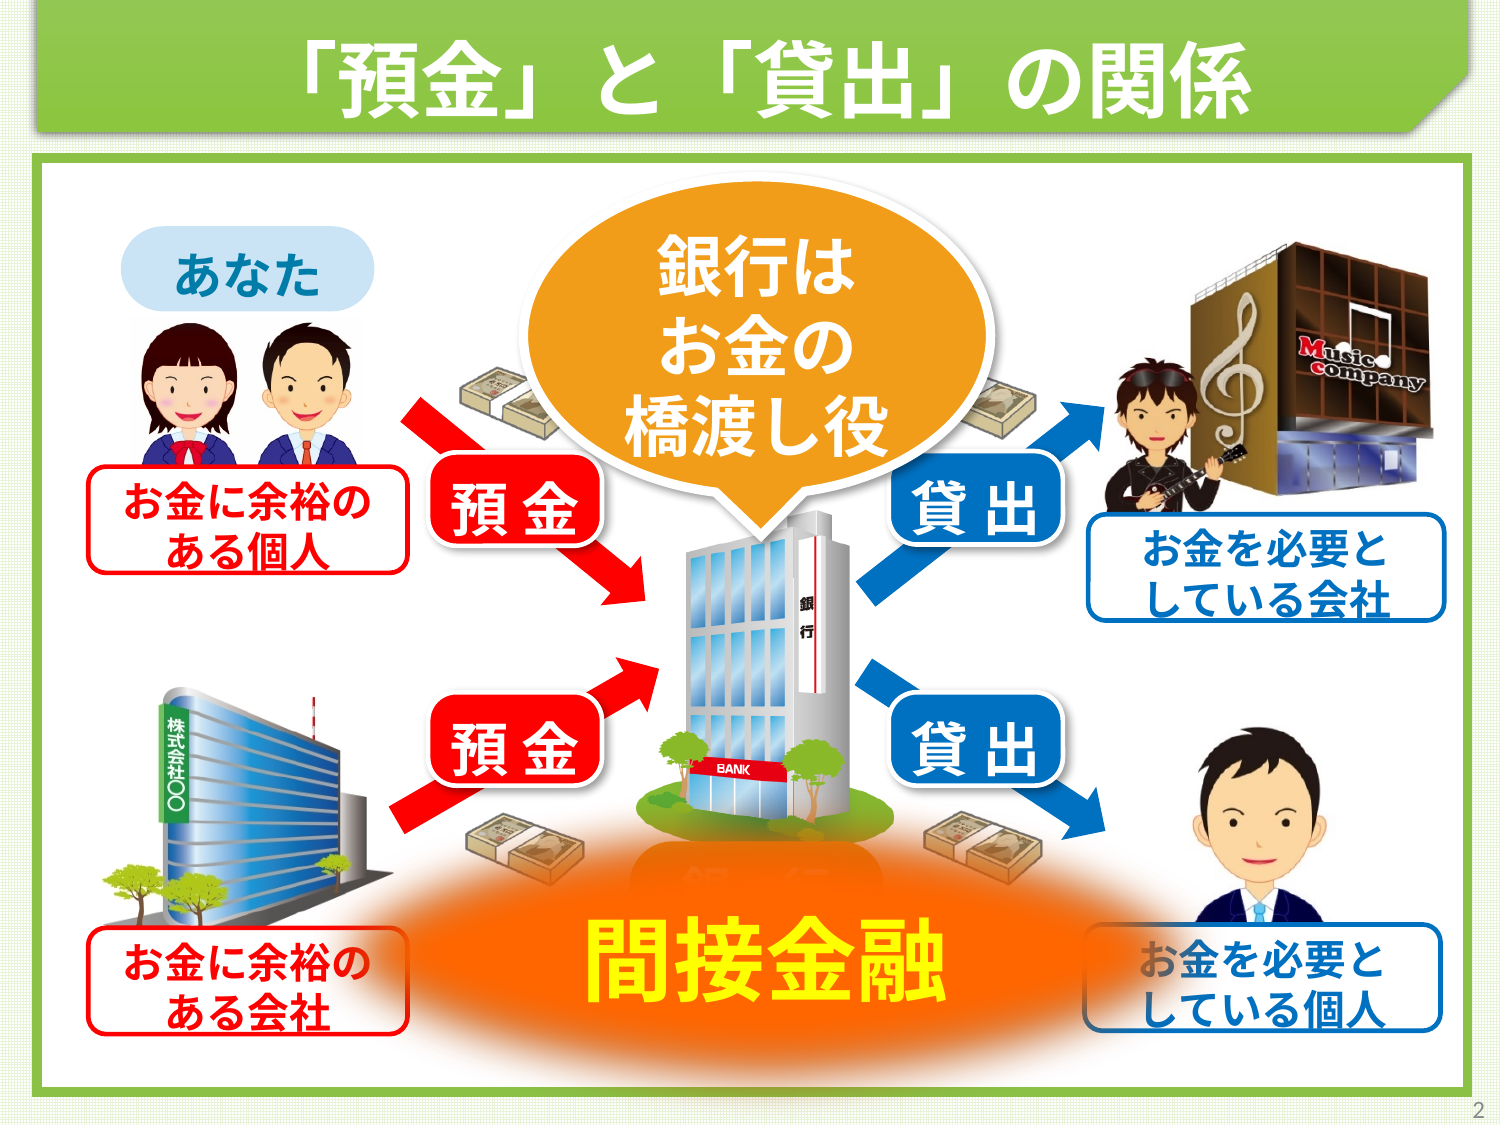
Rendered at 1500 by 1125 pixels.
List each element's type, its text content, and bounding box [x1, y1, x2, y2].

picture [130, 316, 365, 467]
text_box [376, 452, 680, 786]
picture [1097, 241, 1446, 513]
picture [464, 801, 585, 893]
text_box お金に余裕の ある個人 [87, 465, 376, 574]
picture [458, 356, 579, 447]
text_box お金を必要と している会社 [1137, 513, 1446, 622]
picture [102, 687, 394, 956]
picture [636, 510, 833, 851]
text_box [833, 355, 1137, 892]
text_box 「預金」と「貸出」の関係 [239, 20, 1268, 136]
text_box あなた [119, 225, 376, 313]
text_box 銀行は お金の 橋渡し役 [522, 175, 992, 510]
text_box 間接金融 [419, 872, 1113, 1032]
text_box お金に余裕の ある会社 [87, 927, 393, 1036]
text_box お金を必要と している個人 [1150, 923, 1442, 1032]
picture [1160, 716, 1365, 926]
